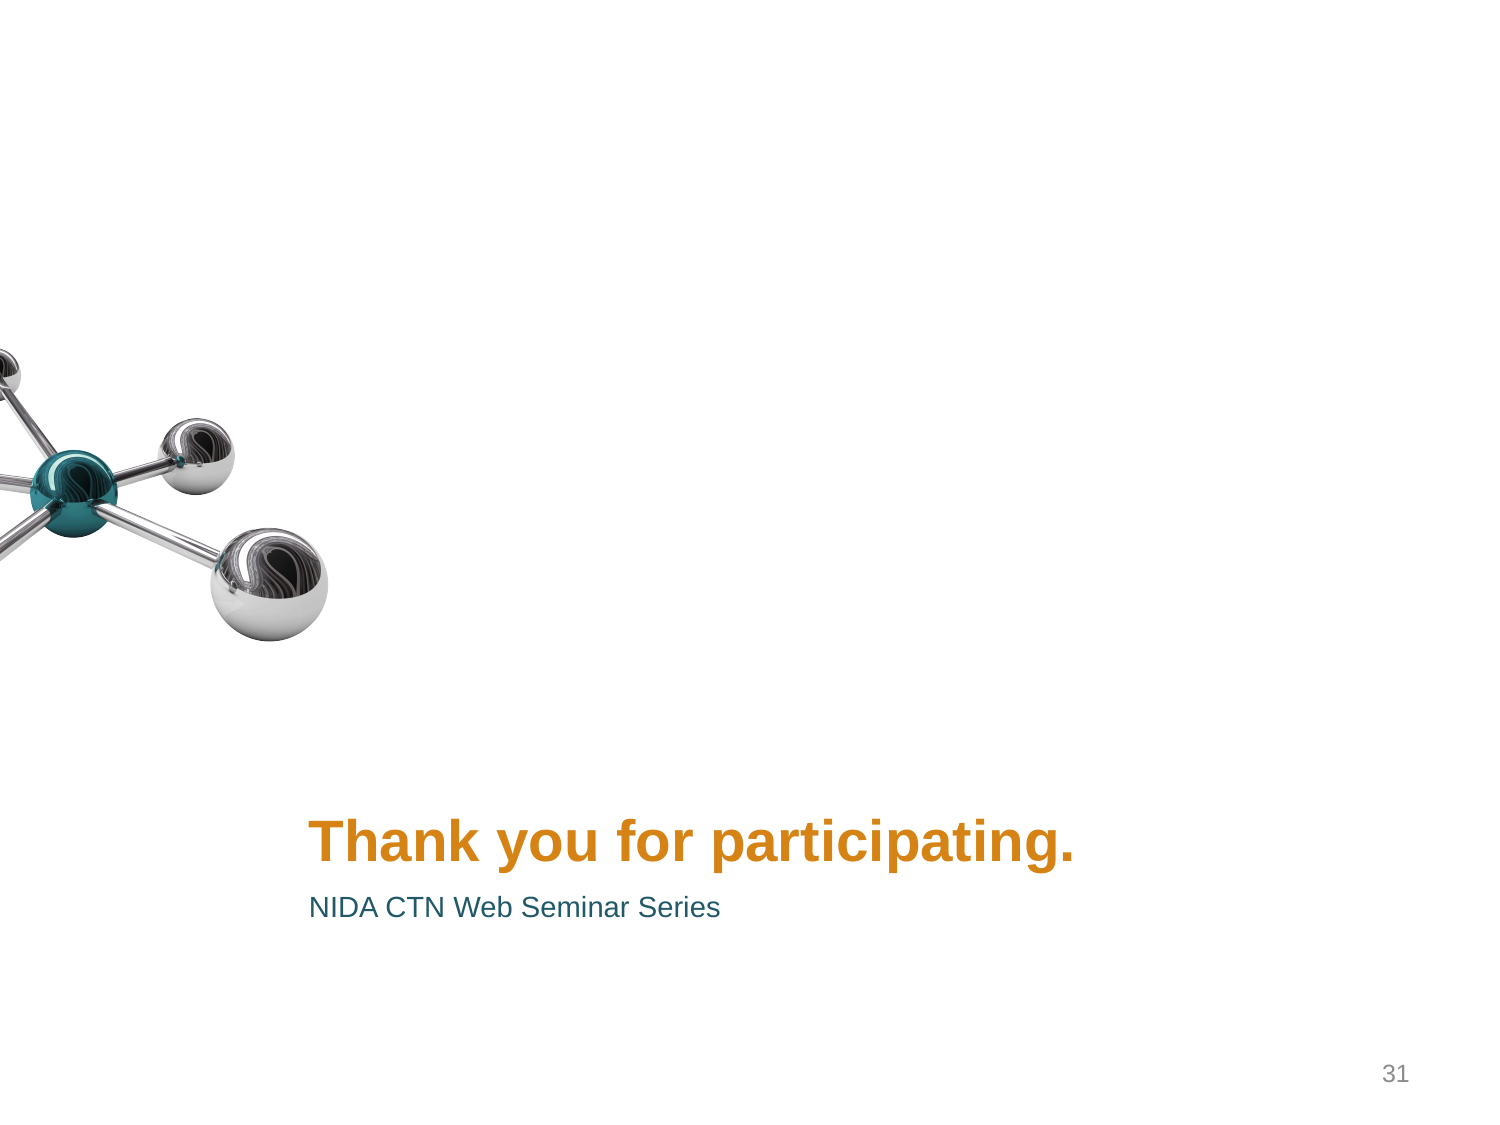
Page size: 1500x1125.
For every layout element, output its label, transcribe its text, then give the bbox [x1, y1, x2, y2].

list NIDA CTN Web Seminar Series [294, 880, 1194, 1013]
title Thank you for participating. [294, 787, 1194, 880]
picture [0, 324, 350, 675]
slide_number 31 [1074, 1042, 1425, 1103]
